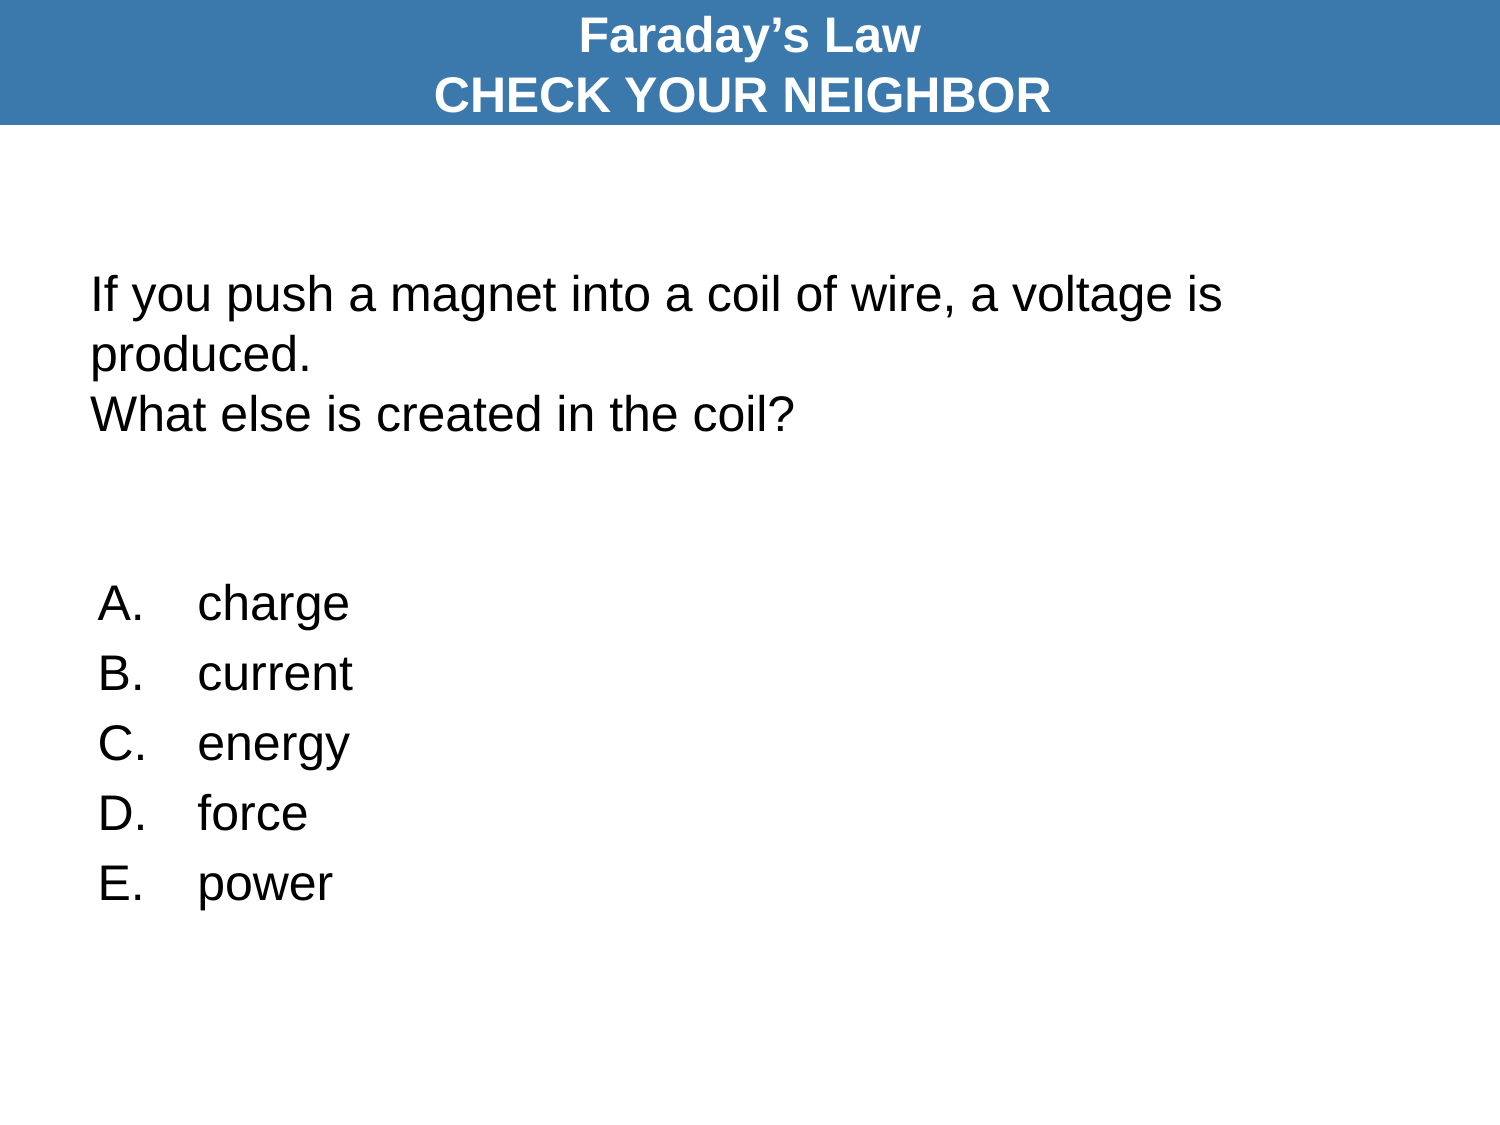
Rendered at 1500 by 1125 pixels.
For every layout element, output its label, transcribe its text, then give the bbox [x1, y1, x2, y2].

title If you push a magnet into a coil of wire, a voltage is produced. What else is created in the coil? [75, 162, 1425, 540]
list charge current energy force power [82, 562, 1433, 1078]
text_box Faraday’s Law CHECK YOUR NEIGHBOR [0, 0, 1500, 125]
